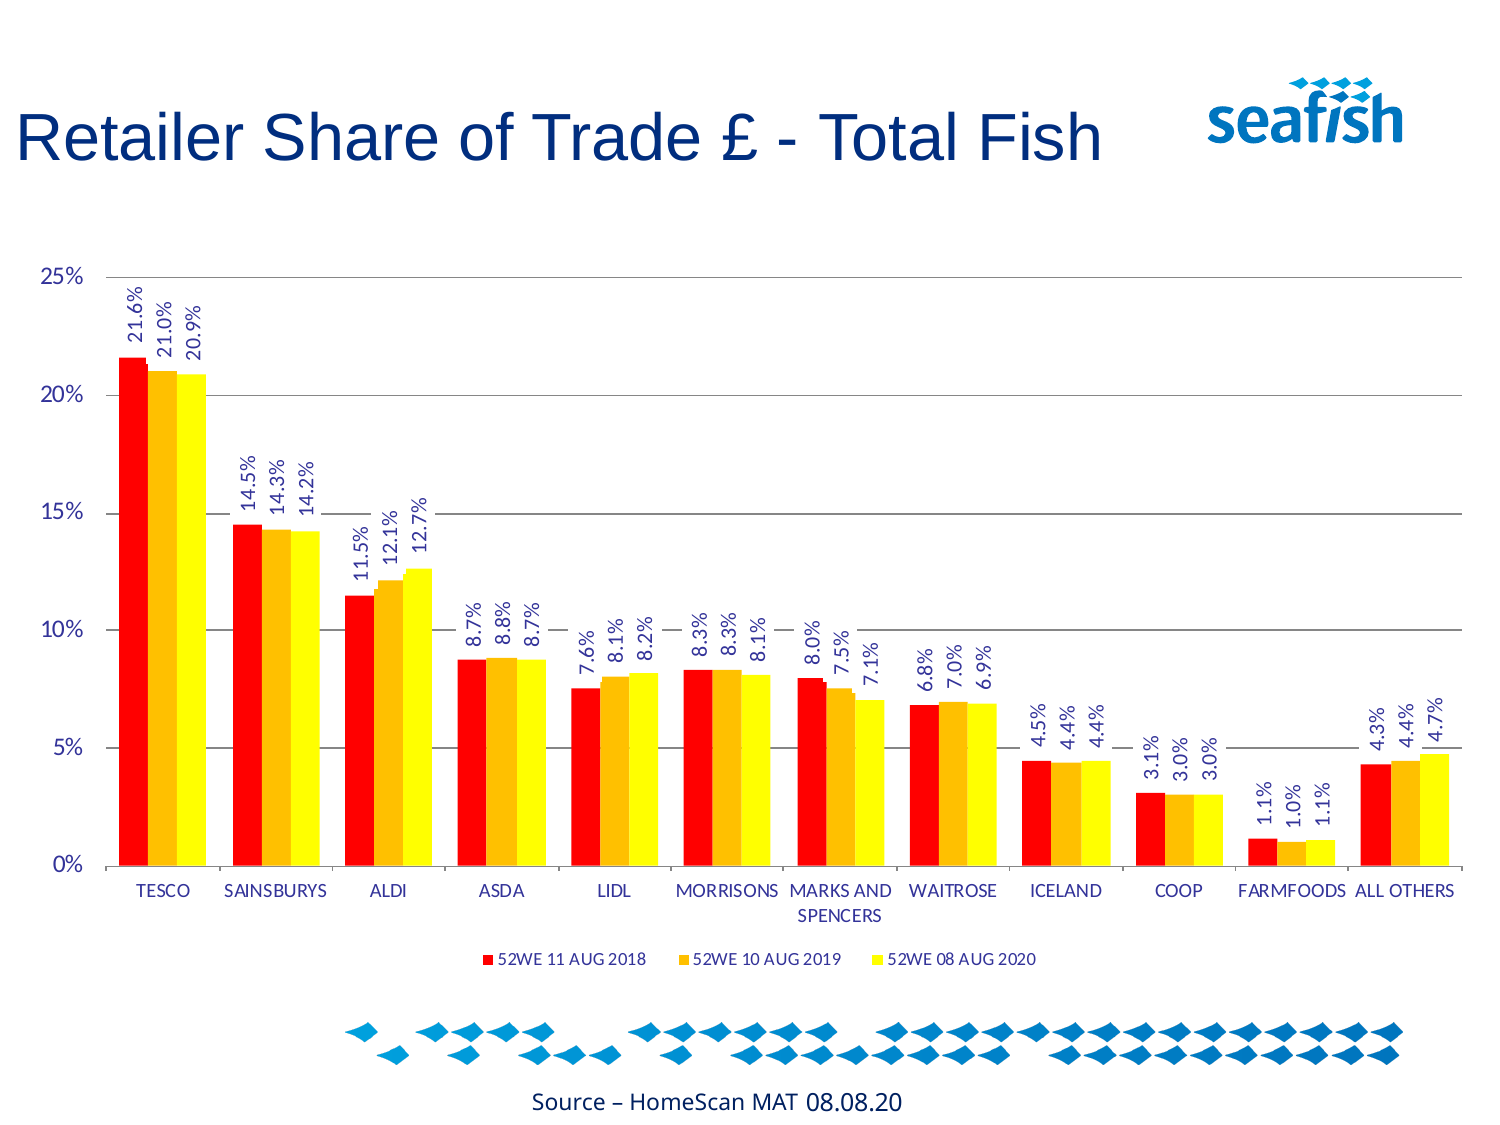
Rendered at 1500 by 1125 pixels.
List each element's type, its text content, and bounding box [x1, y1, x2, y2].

picture [733, 1081, 973, 1115]
picture [25, 251, 1485, 991]
text_box Retailer Share of Trade £ - Total Fish [0, 86, 1418, 182]
text_box Source – HomeScan MAT [508, 1079, 823, 1123]
picture [345, 1022, 1403, 1065]
